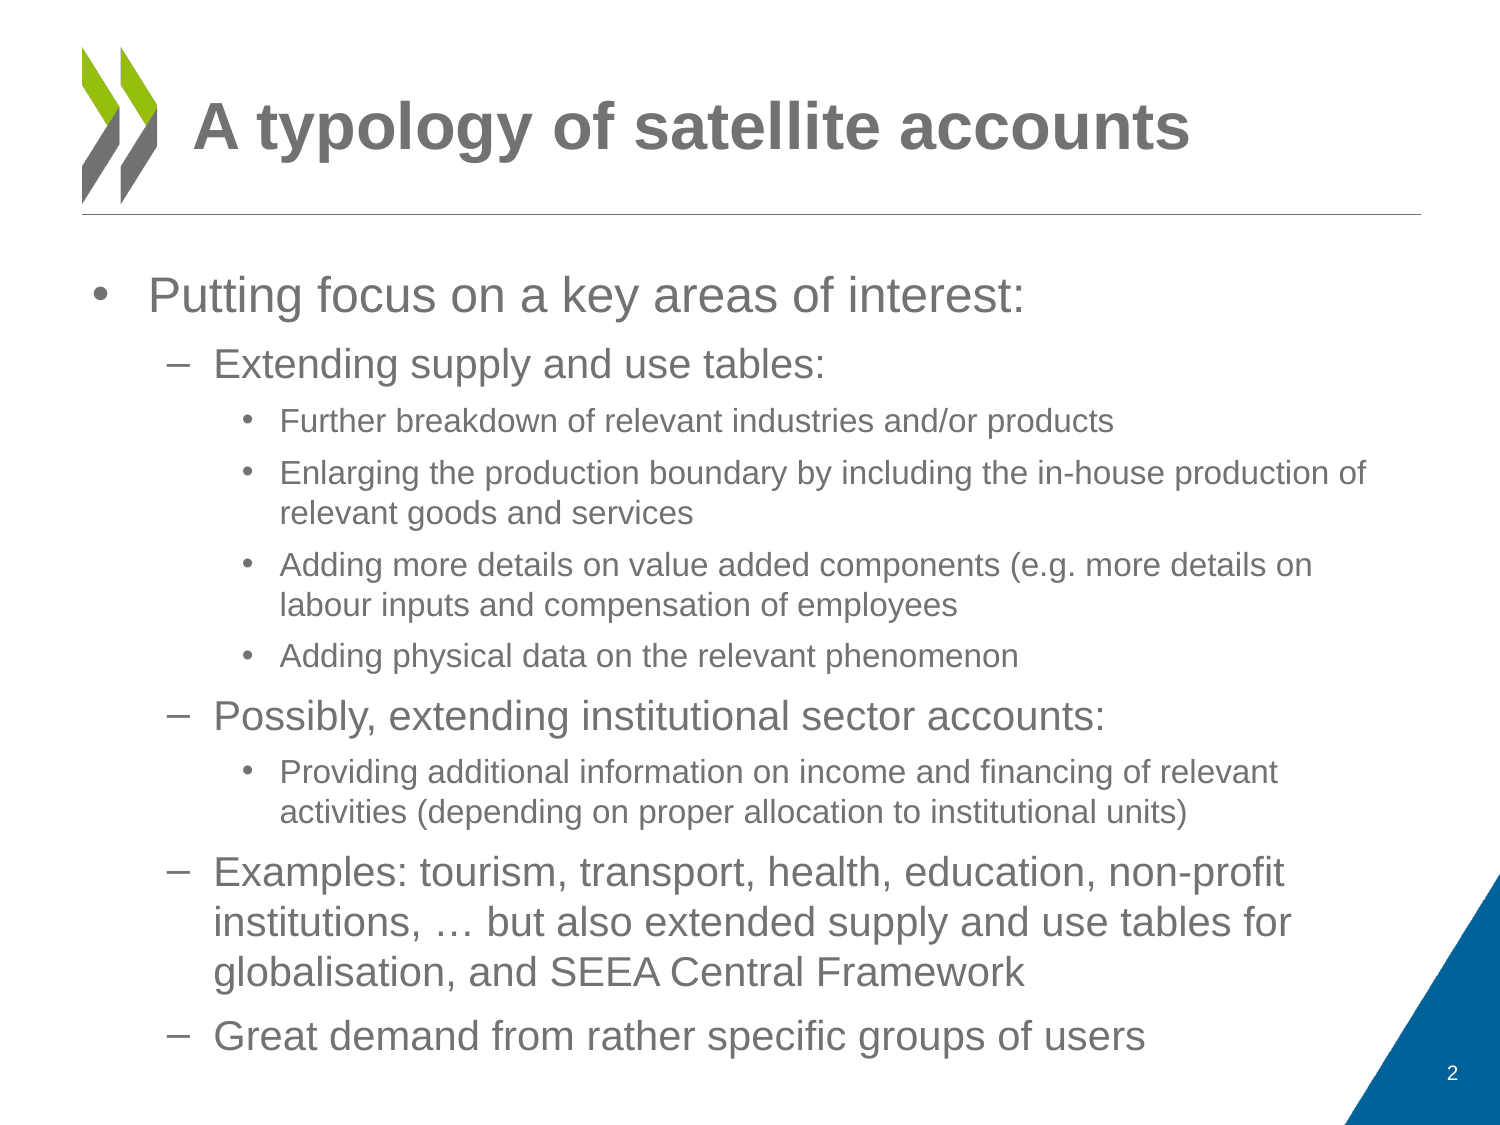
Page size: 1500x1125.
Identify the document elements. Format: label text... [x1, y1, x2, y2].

slide_number 2 [1417, 1051, 1474, 1092]
picture [1344, 873, 1500, 1125]
title A typology of satellite accounts [177, 39, 1394, 207]
list Putting focus on a key areas of interest: Extending supply and use tables: Further breakdown of relevant industries and/or products Enlarging the production boundary by including the in-house production of relevant goods and services Adding more details on value added components (e.g. more details on labour inputs and compensation of employees Adding physical data on the relevant phenomenon Possibly, extending institutional sector accounts: Providing additional information on income and financing of relevant activities (depending on proper allocation to institutional units) Examples: tourism, transport, health, education, non-profit institutions, … but also extended supply and use tables for globalisation, and SEEA Central Framework Great demand from rather specific groups of users [76, 255, 1400, 998]
